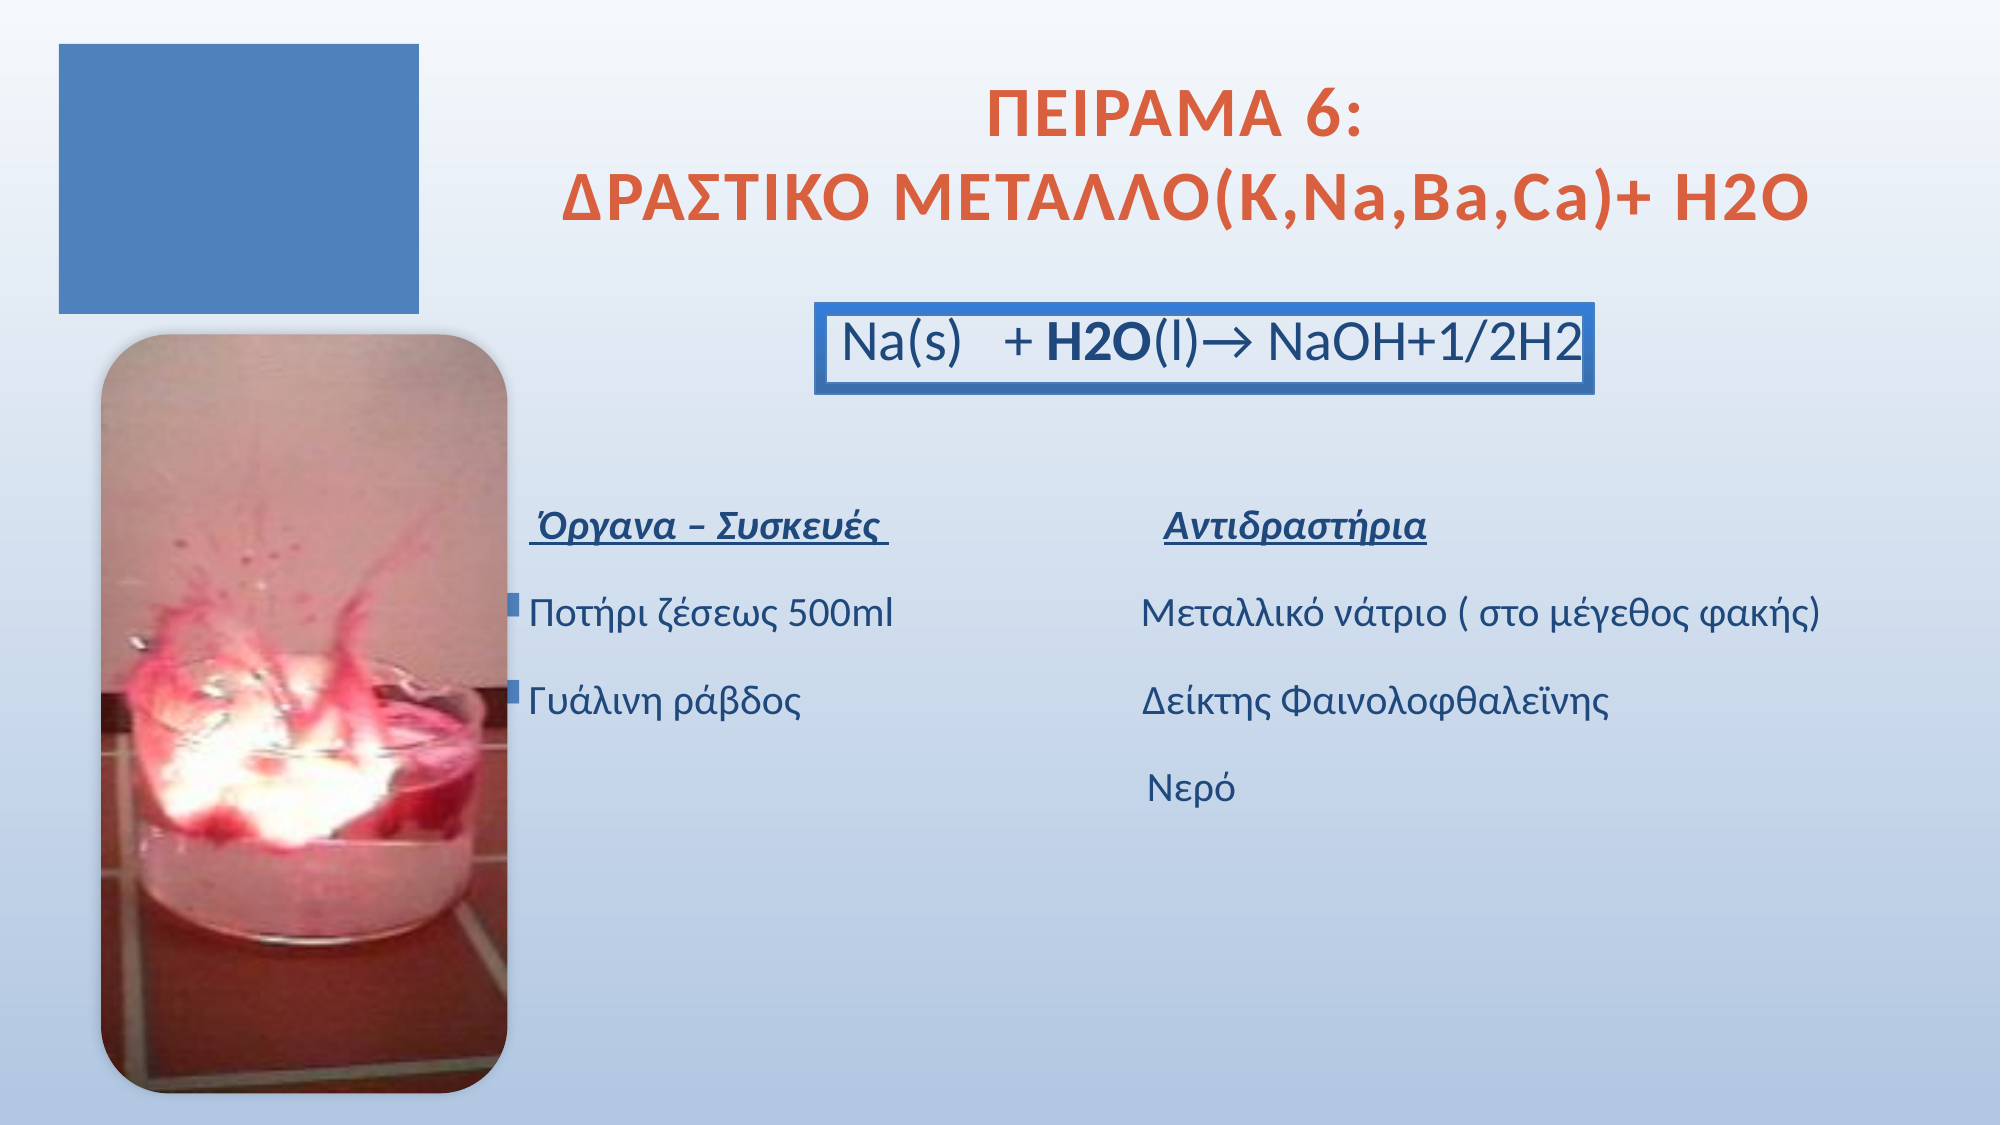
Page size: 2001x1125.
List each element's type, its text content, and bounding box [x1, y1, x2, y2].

text_box [814, 302, 1595, 395]
picture [100, 333, 508, 1094]
title ΠΕΙΡΑΜΑ 6: ΔΡΑΣΤΙΚΟ ΜΕΤΑΛΛΟ(K,Na,Ba,Ca)+ H2O [474, 55, 1898, 243]
list Na(s) + H2O(l)→ NaOH+1/2H2 Όργανα – Συσκευές Αντιδραστήρια Ποτήρι ζέσεως 500ml Μεταλλικό νάτριο ( στο μέγεθος φακής) Γυάλινη ράβδος Δείκτης Φαινολοφθαλεϊνης Νερό [476, 294, 1900, 1036]
